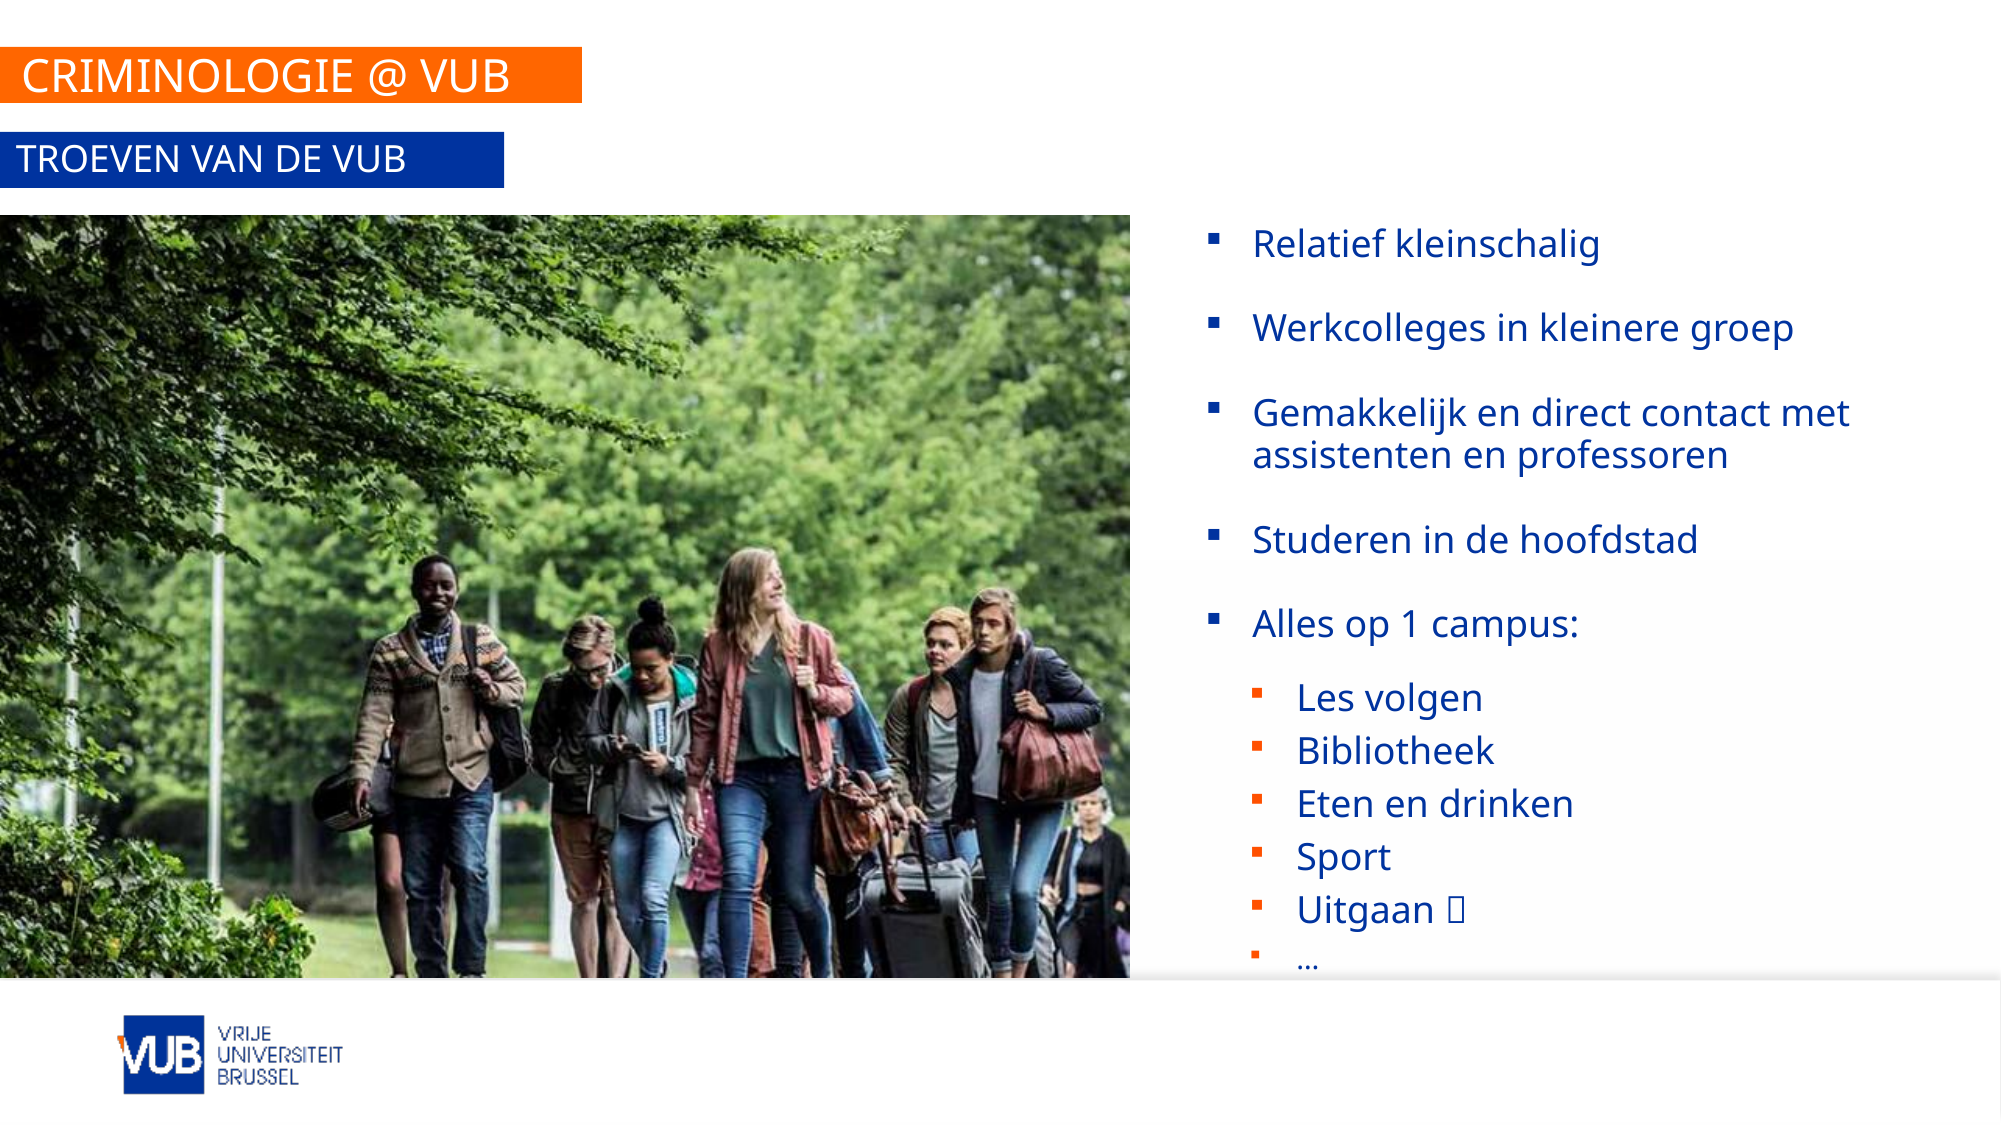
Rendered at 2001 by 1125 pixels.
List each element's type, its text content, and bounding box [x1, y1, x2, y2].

title Criminologie @ vub [0, 46, 582, 103]
list Relatief kleinschalig Werkcolleges in kleinere groep Gemakkelijk en direct contact met assistenten en professoren Studeren in de hoofdstad Alles op 1 campus: Les volgen Bibliotheek Eten en drinken Sport Uitgaan  … [1190, 215, 1945, 868]
picture [110, 1000, 357, 1110]
picture [0, 215, 1130, 978]
subtitle Troeven van de VUB [0, 131, 505, 188]
